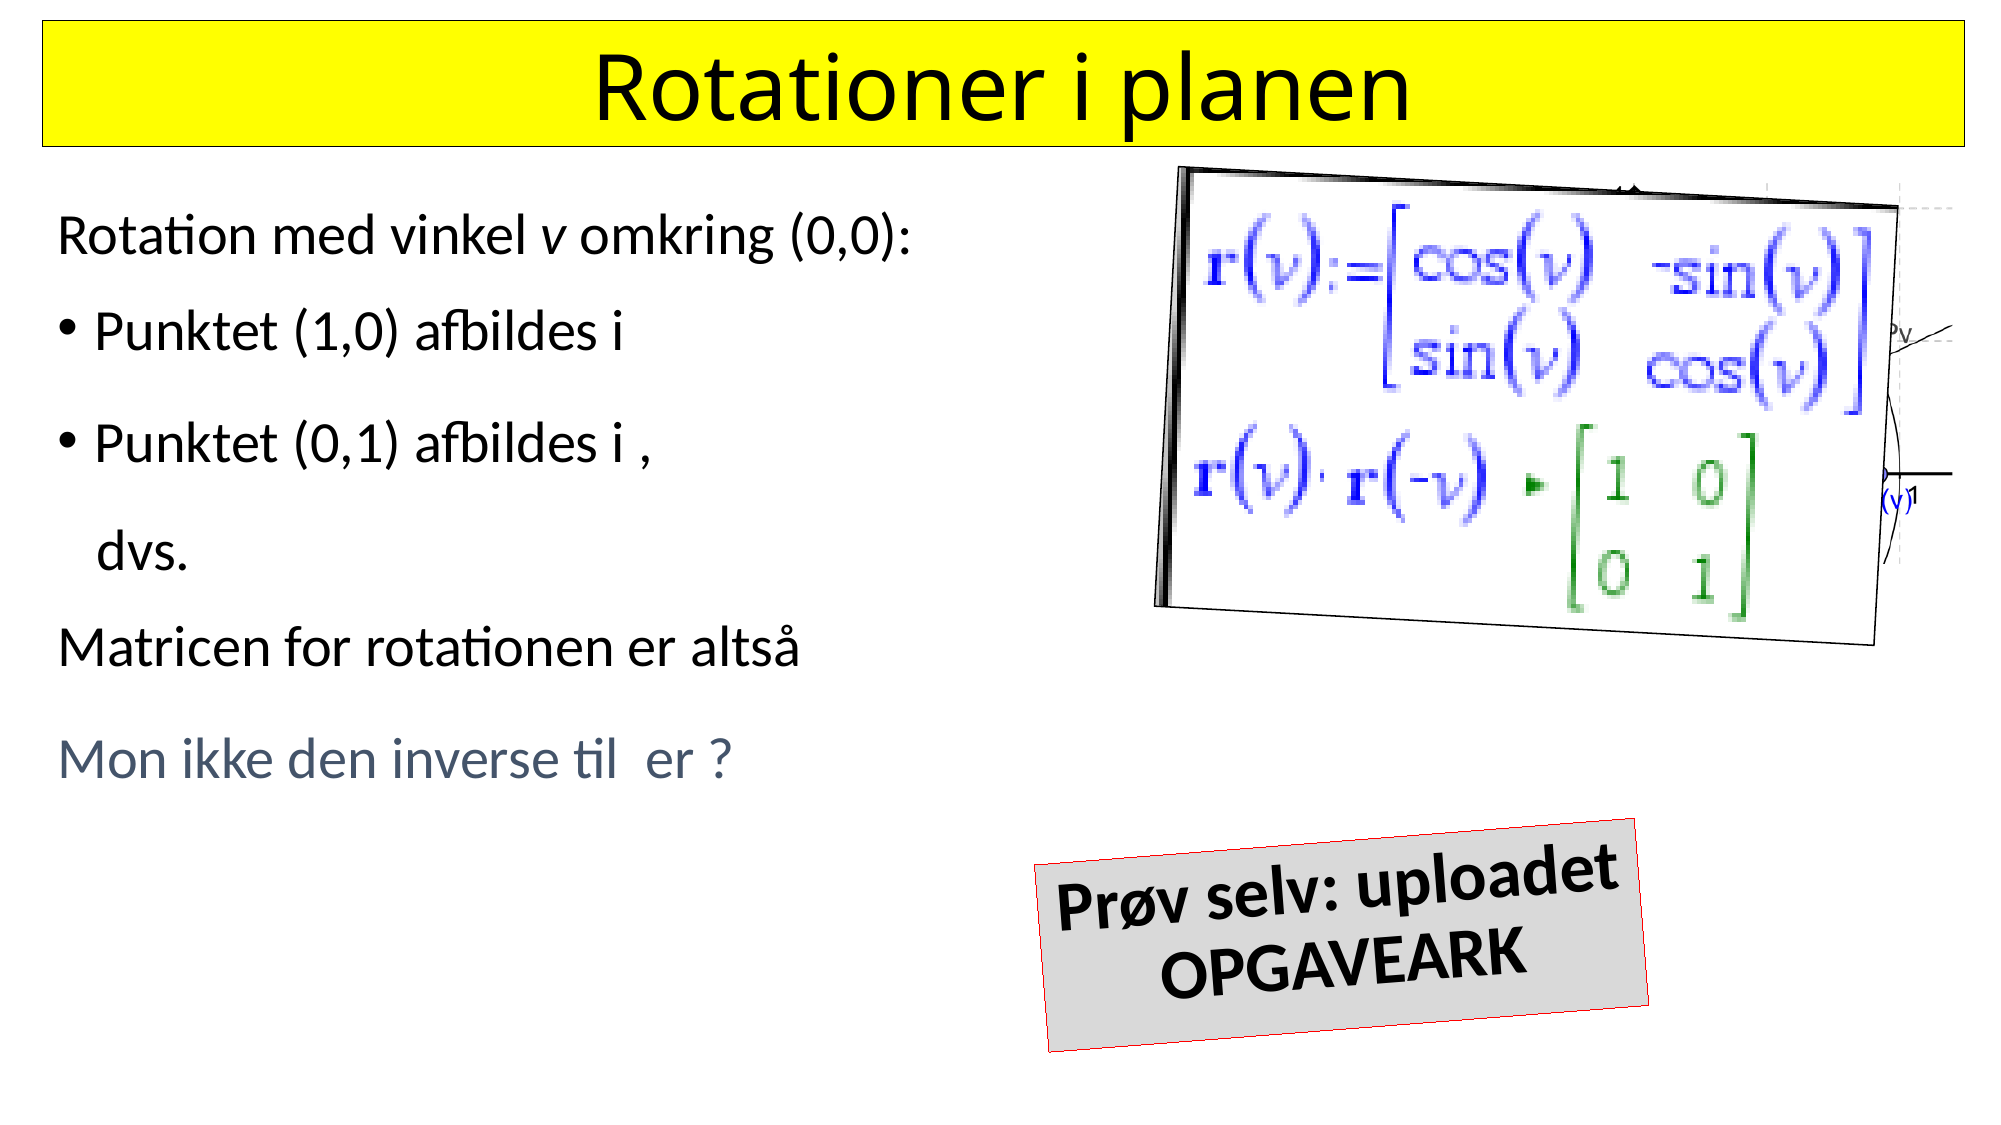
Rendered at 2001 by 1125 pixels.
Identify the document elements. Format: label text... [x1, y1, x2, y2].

text_box Prøv selv: uploadet OPGAVEARK [1034, 818, 1649, 1053]
picture [1156, 168, 1953, 644]
text_box Rotationer i planen [42, 20, 1965, 147]
